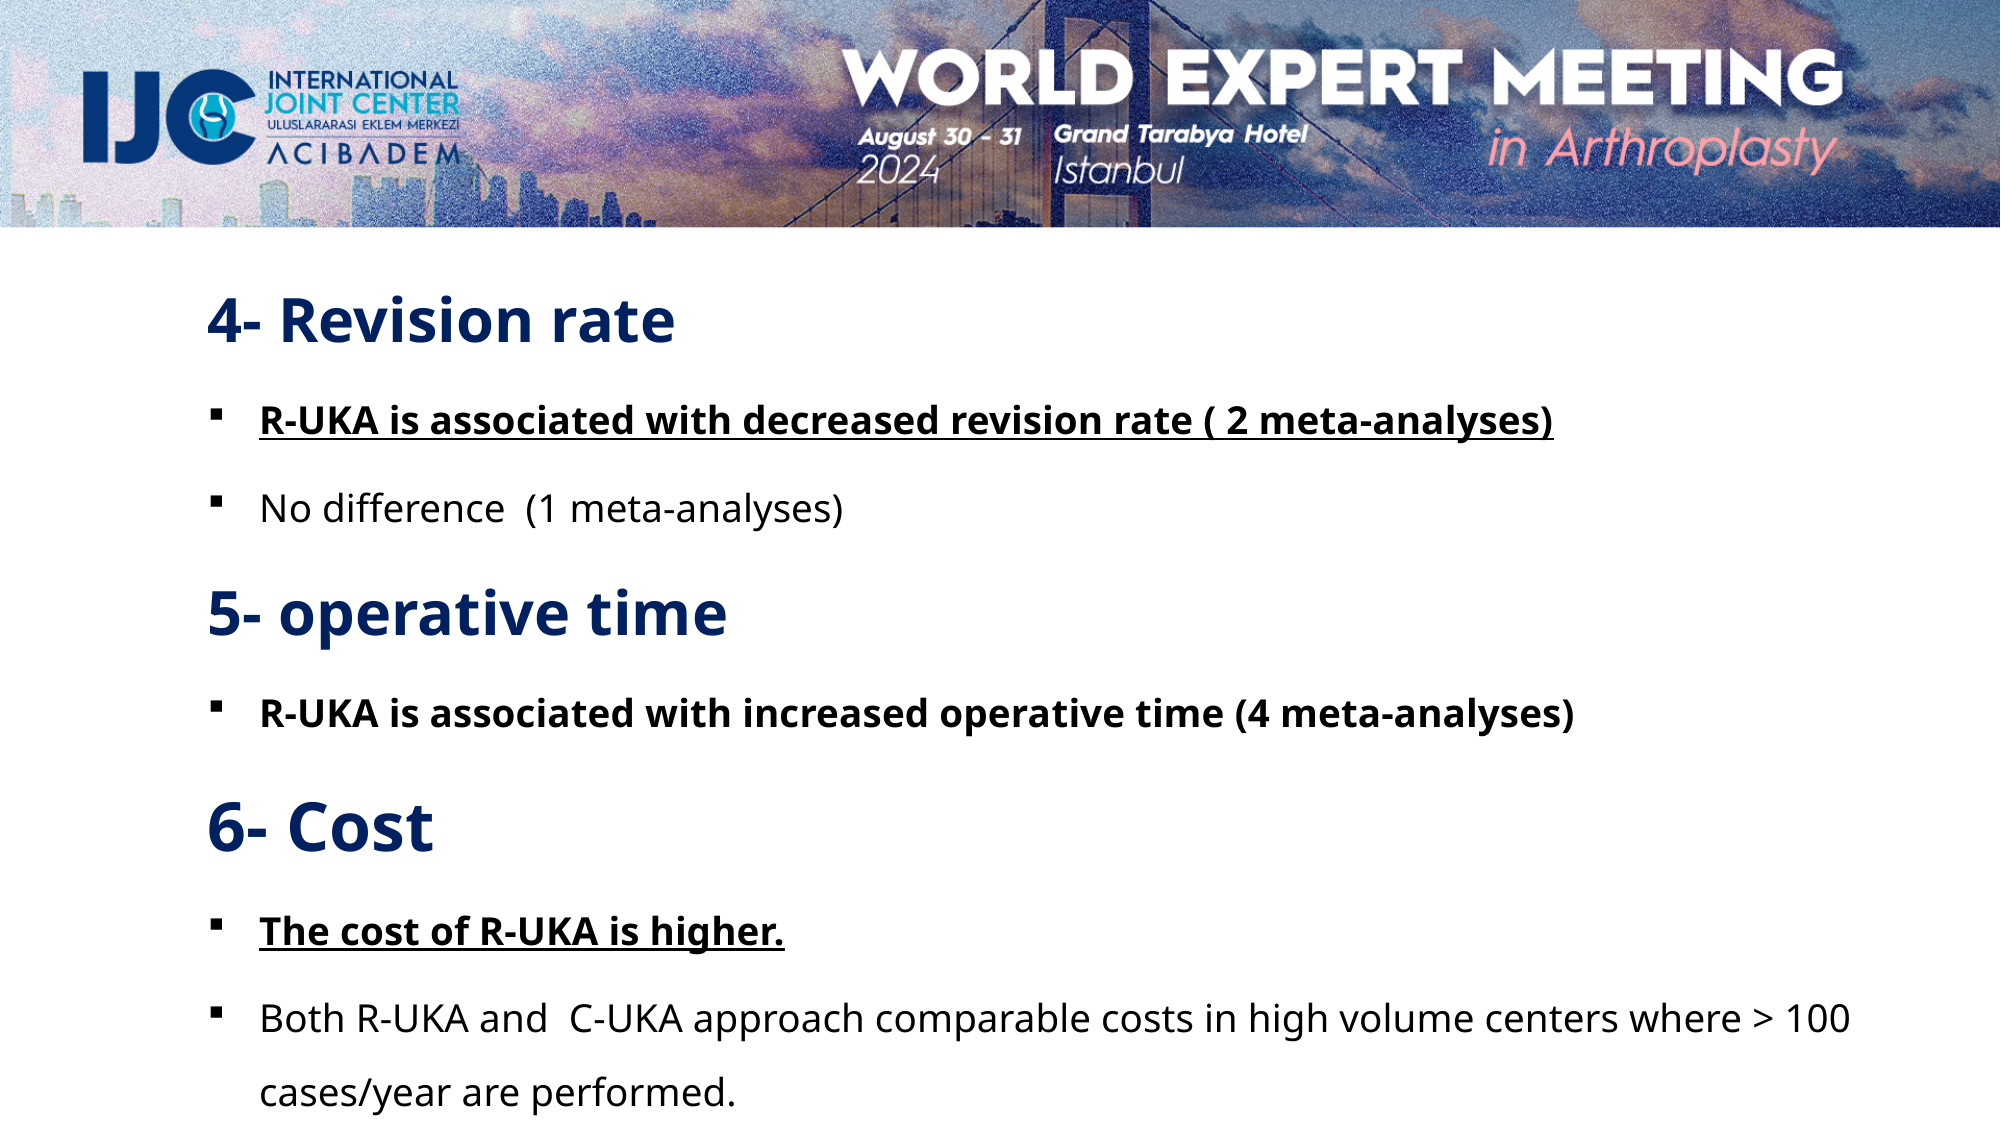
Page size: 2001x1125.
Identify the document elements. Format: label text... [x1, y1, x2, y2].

subtitle 4- Revision rate R-UKA is associated with decreased revision rate ( 2 meta-analyses) No difference (1 meta-analyses) 5- operative time R-UKA is associated with increased operative time (4 meta-analyses) 6- Cost The cost of R-UKA is higher. Both R-UKA and C-UKA approach comparable costs in high volume centers where > 100 cases/year are performed. [192, 229, 1918, 1125]
picture [0, 0, 2000, 1125]
